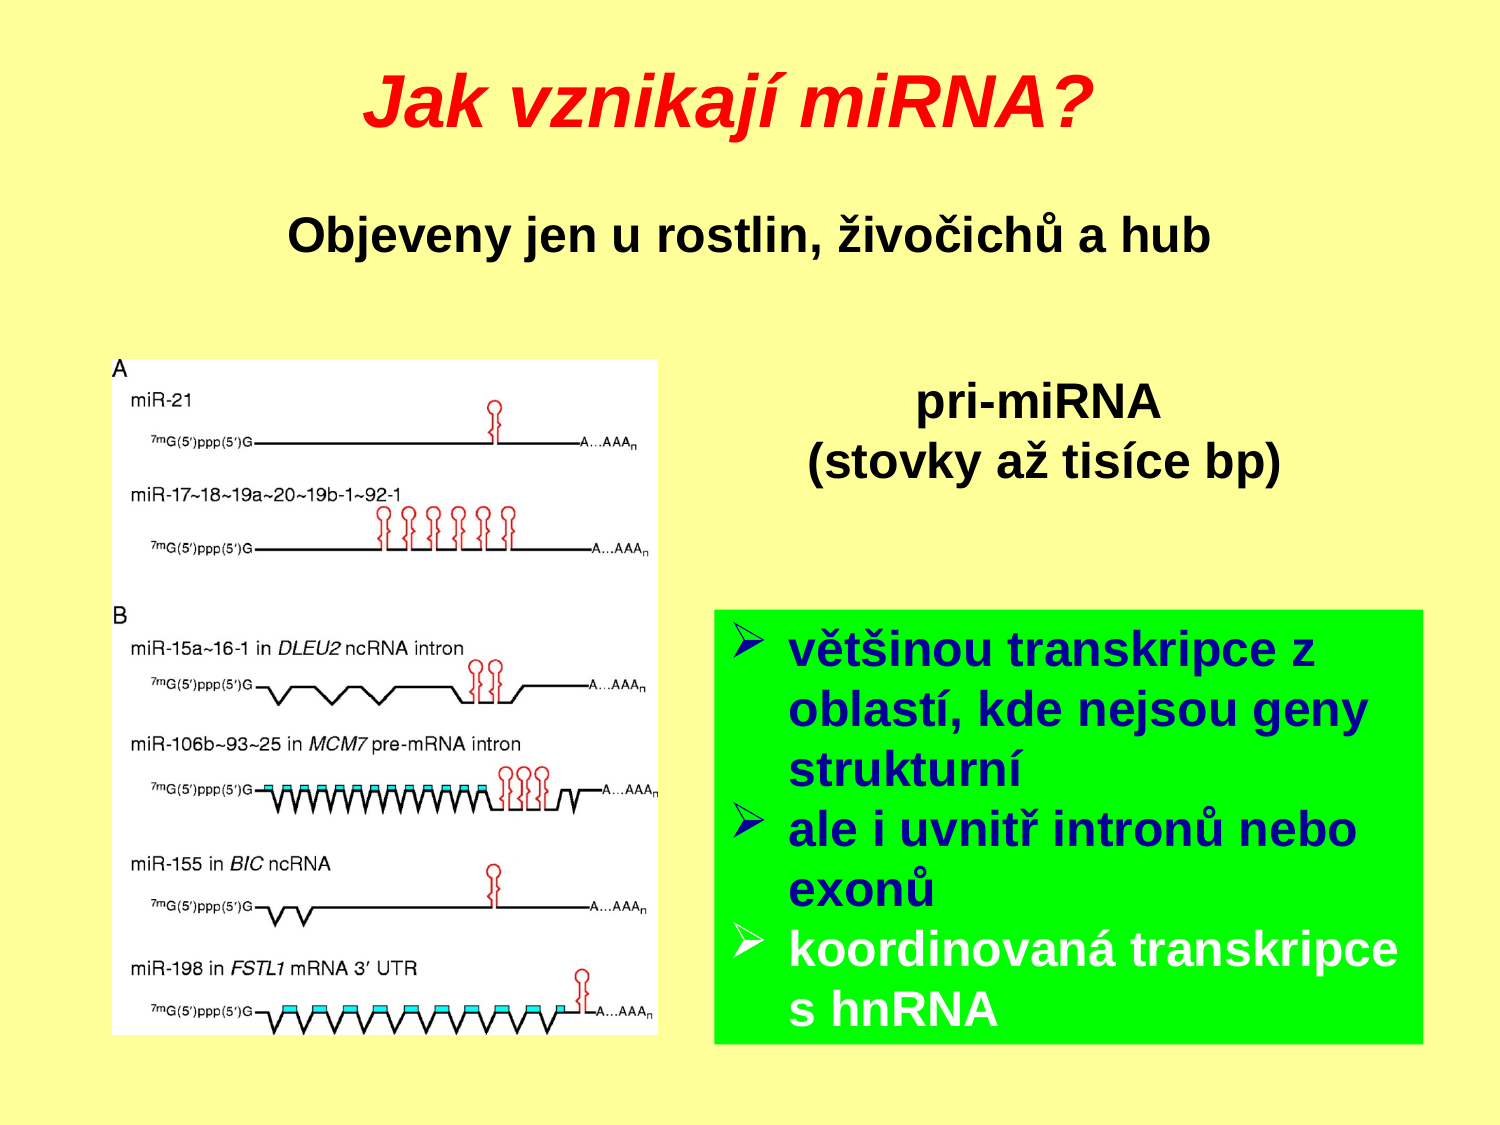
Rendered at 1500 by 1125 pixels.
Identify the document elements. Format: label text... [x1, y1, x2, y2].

text_box většinou transkripce z oblastí, kde nejsou geny strukturní ale i uvnitř intronů nebo exonů koordinovaná transkripce s hnRNA [714, 609, 1424, 1045]
text_box Objeveny jen u rostlin, živočichů a hub [100, 195, 1400, 271]
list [111, 359, 658, 1036]
title Jak vznikají miRNA? [112, 42, 1388, 153]
text_box pri-miRNA (stovky až tisíce bp) [690, 361, 1400, 497]
